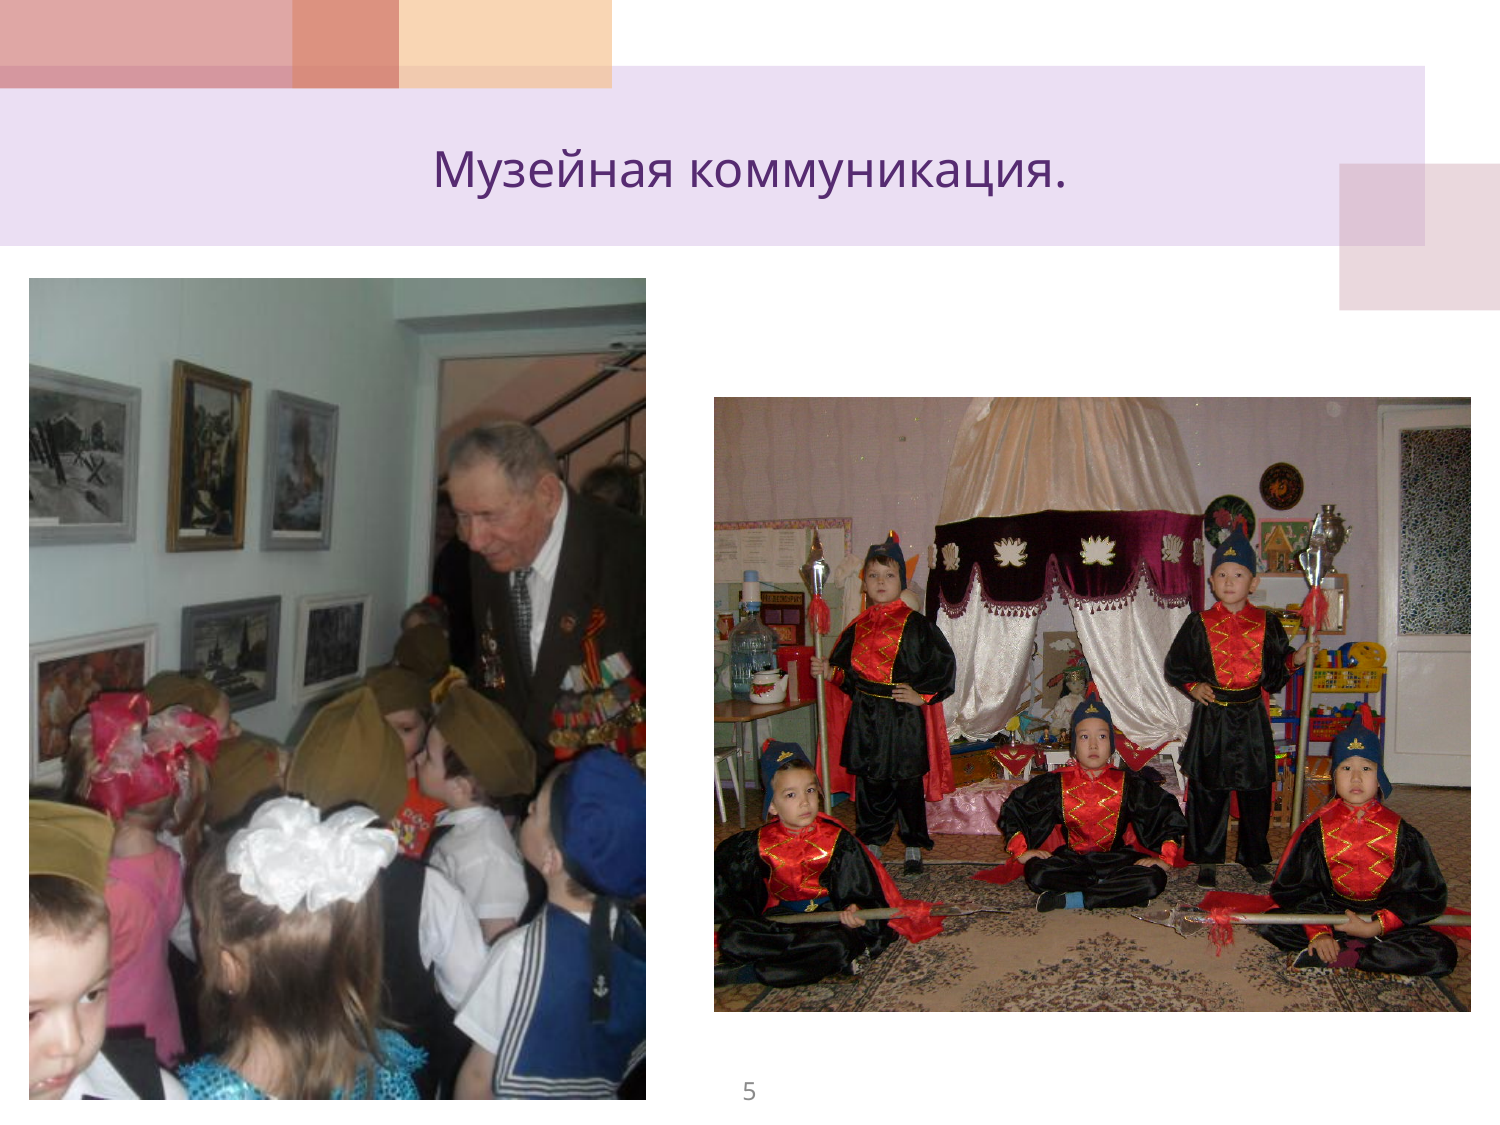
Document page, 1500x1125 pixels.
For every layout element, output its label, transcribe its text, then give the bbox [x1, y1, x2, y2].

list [29, 278, 646, 1101]
slide_number 5 [574, 1072, 925, 1113]
picture [714, 396, 1471, 1012]
title Музейная коммуникация. [75, 88, 1425, 246]
